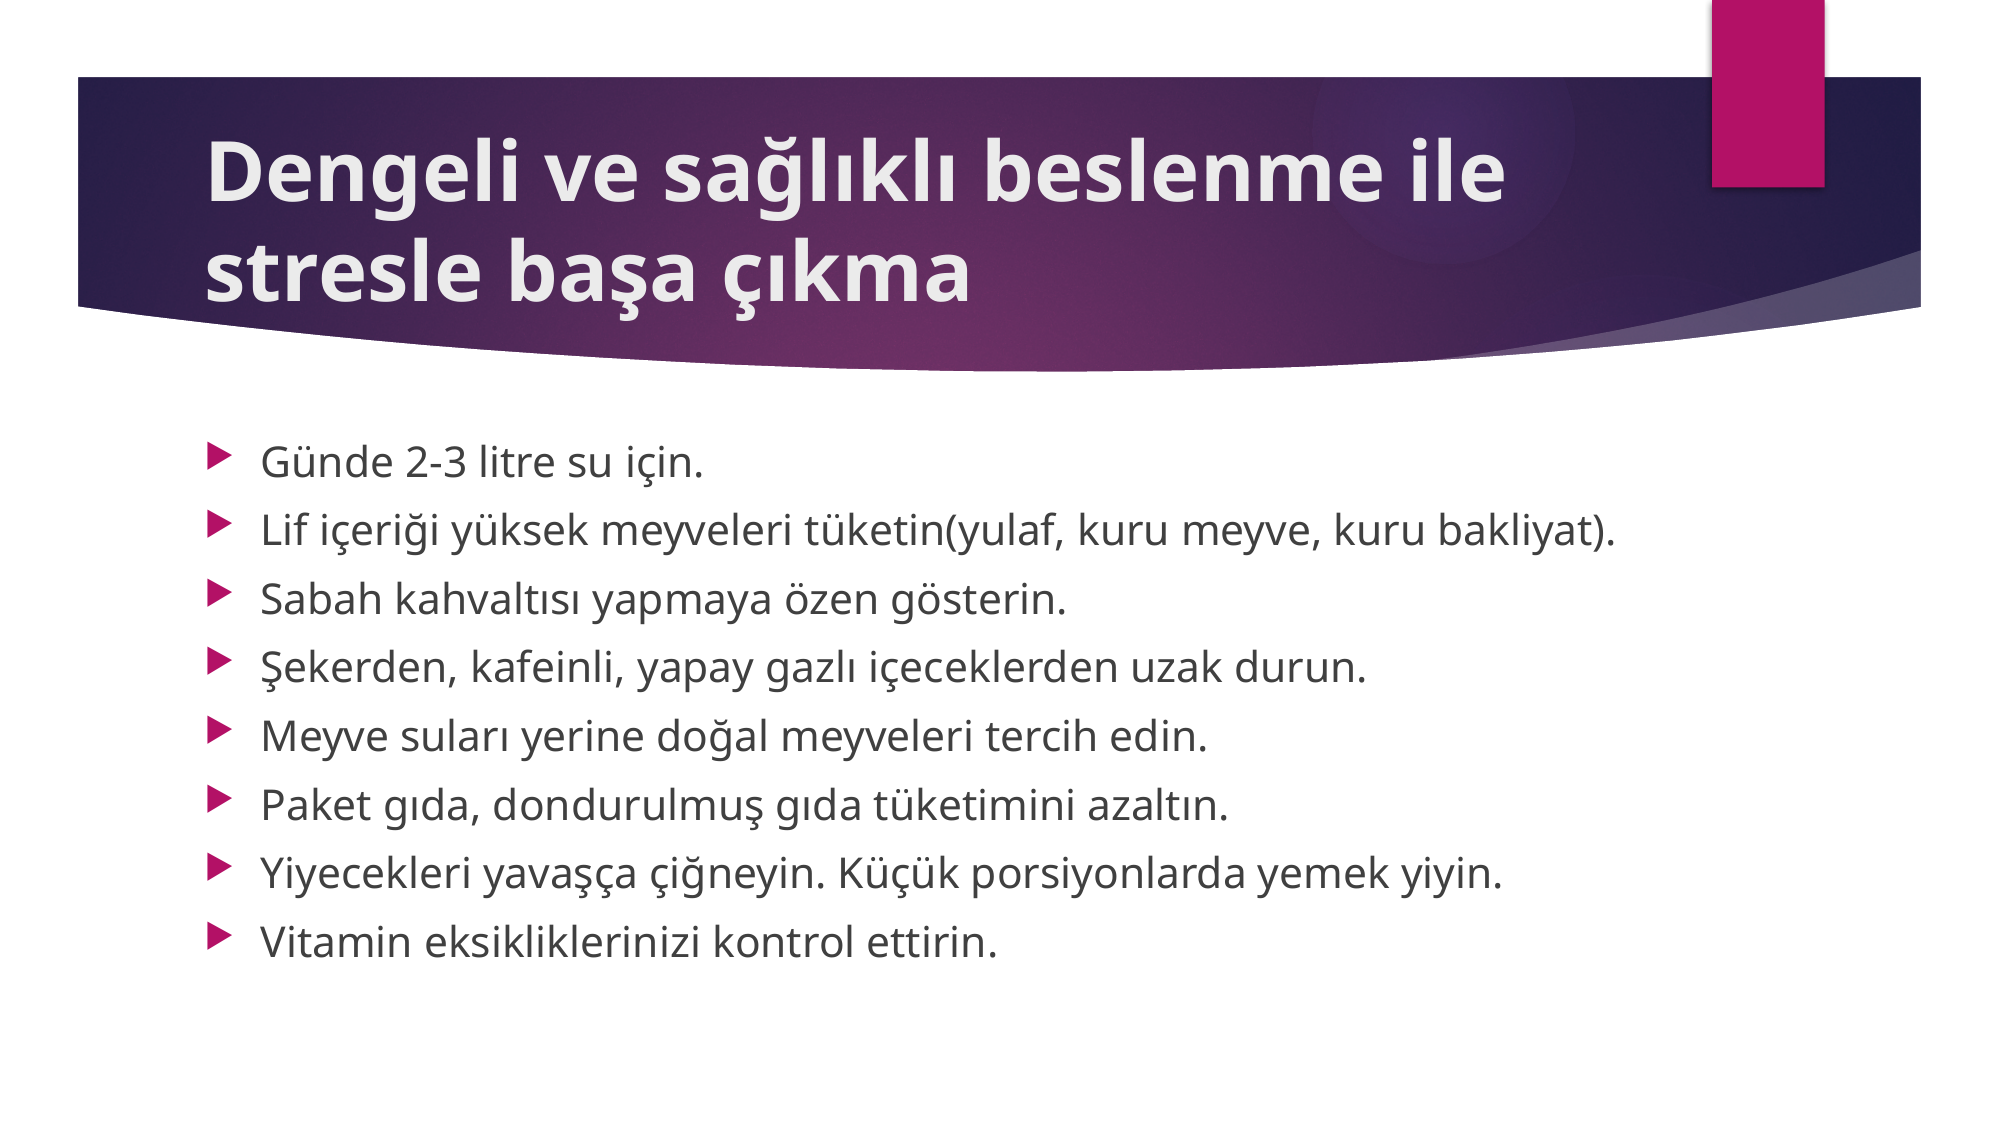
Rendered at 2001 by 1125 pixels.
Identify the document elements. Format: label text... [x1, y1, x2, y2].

title Dengeli ve sağlıklı beslenme ile stresle başa çıkma [189, 159, 1627, 276]
list Günde 2-3 litre su için. Lif içeriği yüksek meyveleri tüketin(yulaf, kuru meyve, kuru bakliyat). Sabah kahvaltısı yapmaya özen gösterin. Şekerden, kafeinli, yapay gazlı içeceklerden uzak durun. Meyve suları yerine doğal meyveleri tercih edin. Paket gıda, dondurulmuş gıda tüketimini azaltın. Yiyecekleri yavaşça çiğneyin. Küçük porsiyonlarda yemek yiyin. Vitamin eksikliklerinizi kontrol ettirin. [189, 427, 1638, 988]
